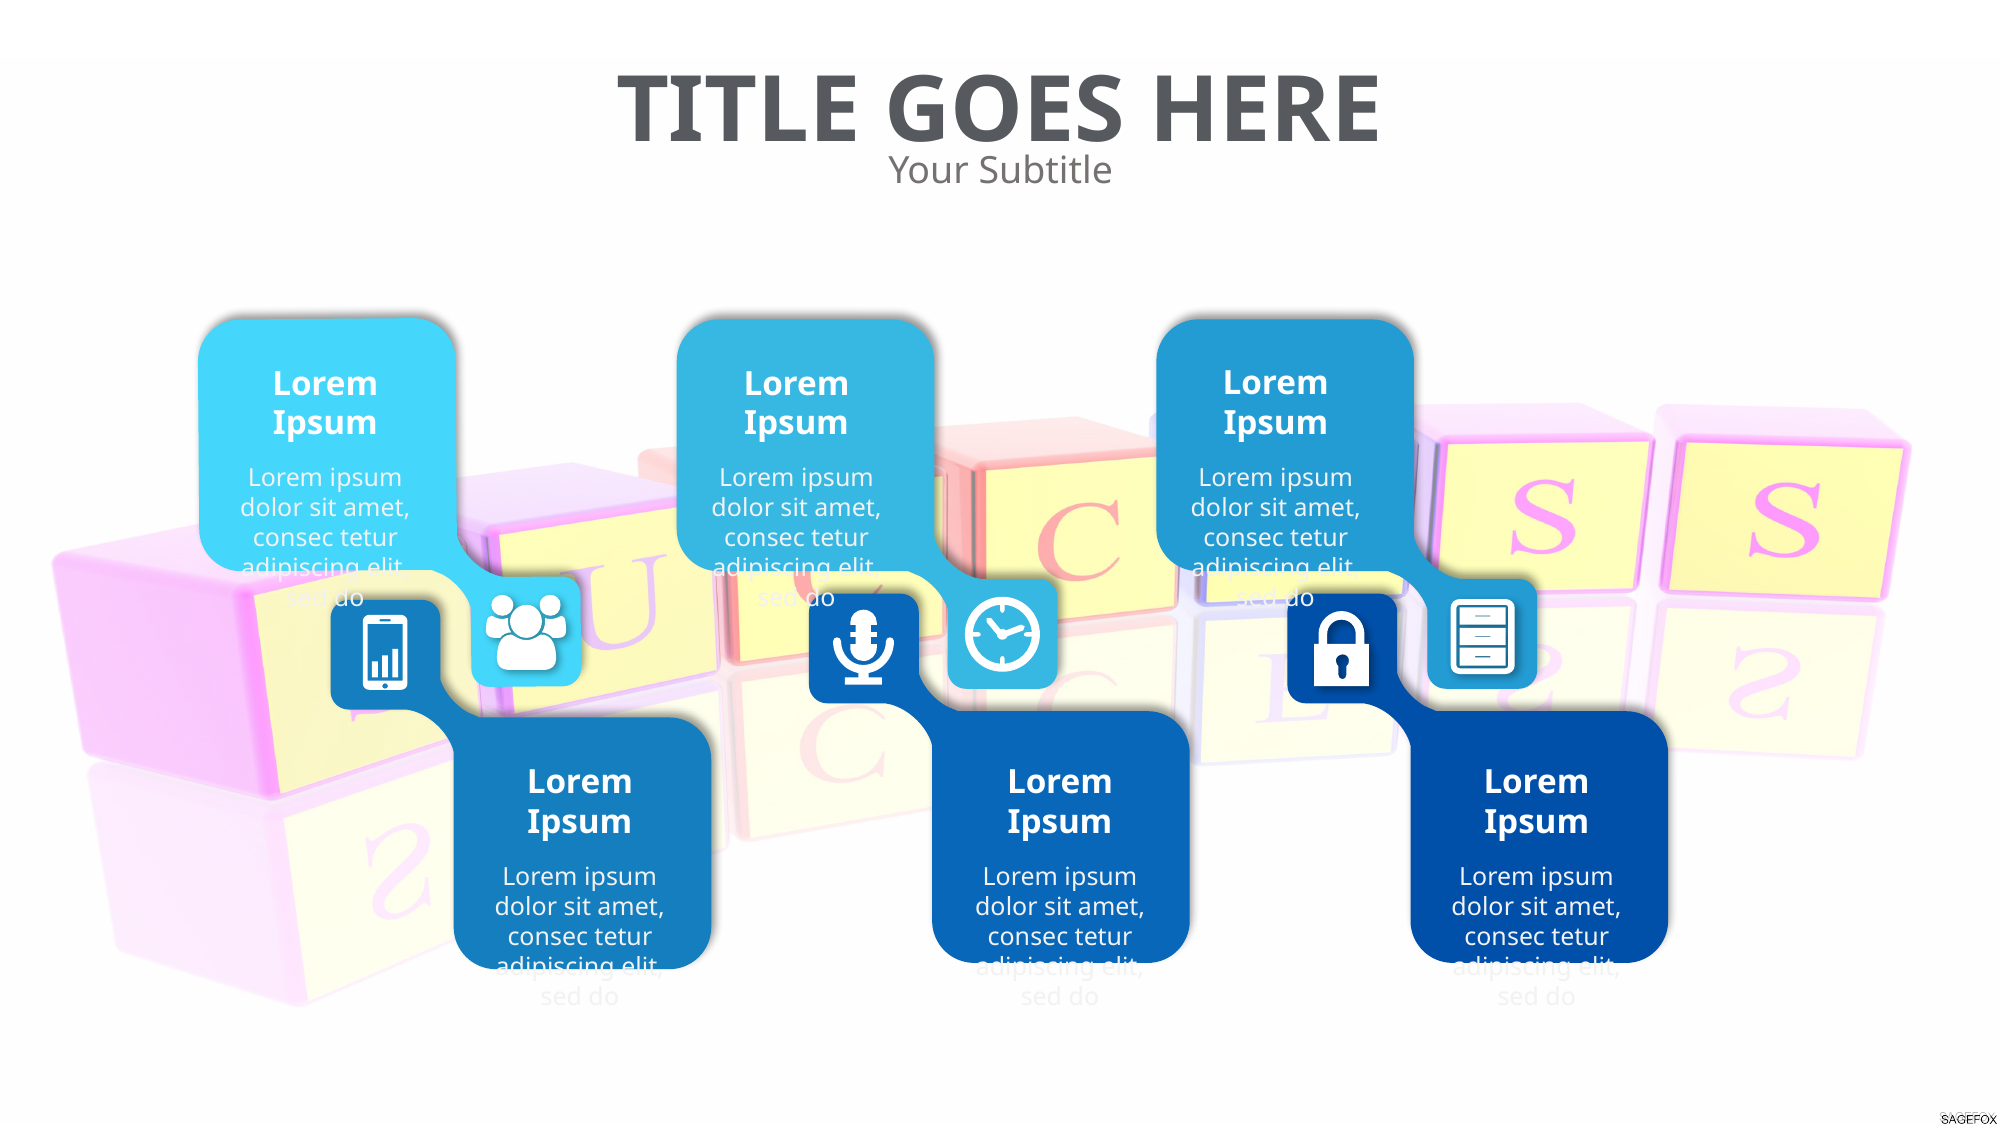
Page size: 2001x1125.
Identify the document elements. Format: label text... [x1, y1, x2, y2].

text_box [548, 42, 1452, 199]
text_box [1157, 319, 1538, 689]
text_box [1450, 599, 1515, 675]
text_box [1287, 610, 1669, 949]
text_box Lorem Ipsum Lorem ipsum dolor sit amet, consec tetur adipiscing elit, sed do [939, 753, 1181, 1018]
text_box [362, 614, 408, 690]
text_box Lorem Ipsum Lorem ipsum dolor sit amet, consec tetur adipiscing elit, sed do [459, 753, 701, 1018]
text_box [1314, 619, 1369, 687]
text_box Lorem Ipsum Lorem ipsum dolor sit amet, consec tetur adipiscing elit, sed do [1415, 753, 1658, 1018]
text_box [964, 596, 1040, 672]
text_box Lorem Ipsum Lorem ipsum dolor sit amet, consec tetur adipiscing elit, sed do [204, 354, 447, 619]
text_box Lorem Ipsum Lorem ipsum dolor sit amet, consec tetur adipiscing elit, sed do [1155, 354, 1397, 619]
text_box [485, 594, 567, 670]
picture [1938, 1114, 1999, 1125]
text_box [330, 619, 712, 955]
text_box Lorem Ipsum Lorem ipsum dolor sit amet, consec tetur adipiscing elit, sed do [675, 354, 918, 619]
text_box [197, 318, 582, 687]
text_box [677, 319, 1058, 689]
text_box [808, 606, 1190, 947]
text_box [833, 609, 894, 685]
